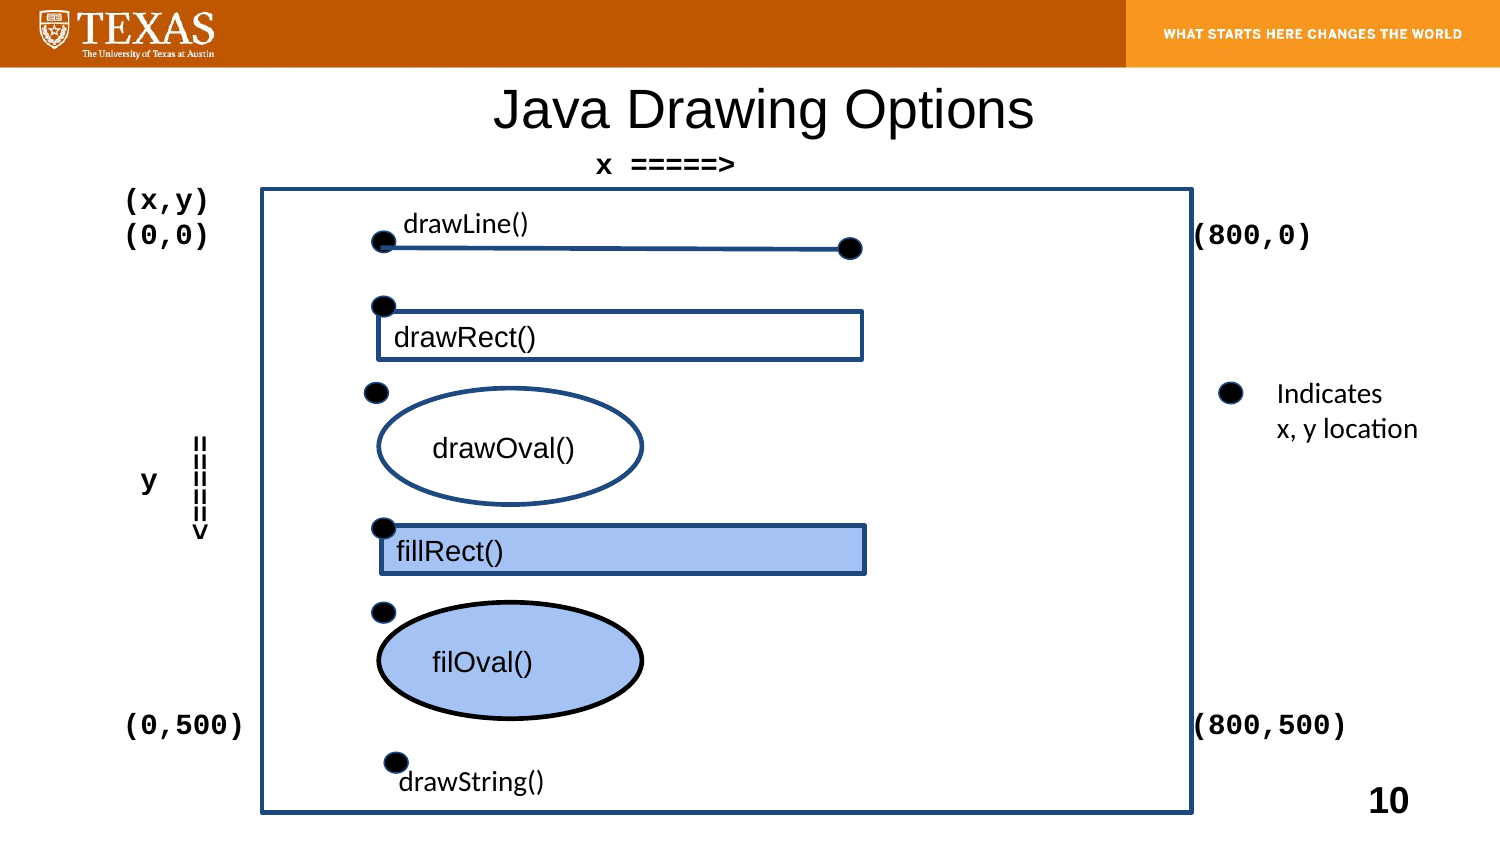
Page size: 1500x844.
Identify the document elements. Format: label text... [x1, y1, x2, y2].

text_box [371, 602, 396, 624]
text_box [384, 752, 409, 774]
text_box drawString() [383, 747, 867, 789]
text_box [371, 296, 396, 317]
title Java Drawing Options [52, 65, 1478, 148]
text_box [261, 189, 1192, 813]
text_box x =====> (x,y) (0,0) (800,0) y (0,500) (800,500) [107, 130, 1490, 755]
text_box Indicates x, y location [1261, 359, 1467, 460]
text_box filOval() [378, 602, 642, 719]
text_box [838, 237, 862, 260]
text_box [364, 382, 389, 404]
text_box drawOval() [378, 388, 642, 505]
text_box [371, 231, 396, 250]
text_box drawRect() [378, 311, 862, 360]
text_box [1218, 382, 1243, 404]
text_box fillRect() [381, 525, 865, 574]
picture [0, 0, 1500, 844]
text_box drawLine() [388, 189, 581, 246]
text_box [371, 518, 396, 539]
text_box ‹#› [1112, 768, 1425, 826]
